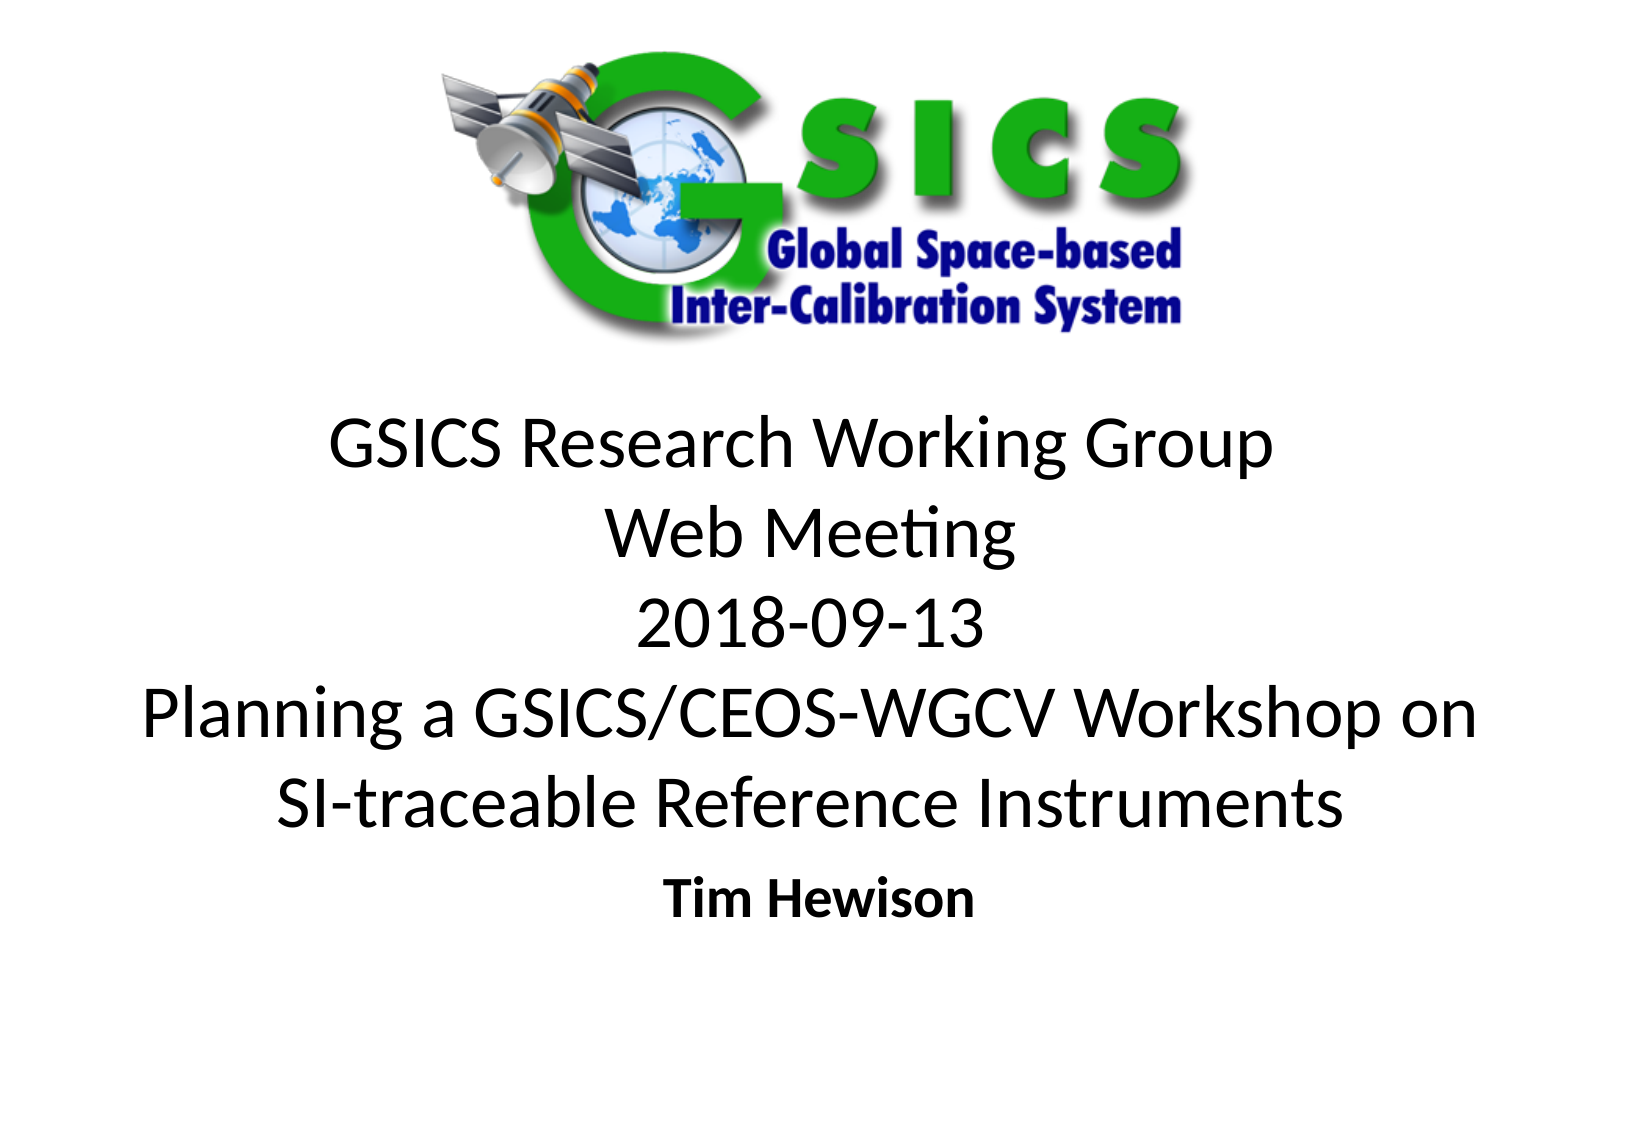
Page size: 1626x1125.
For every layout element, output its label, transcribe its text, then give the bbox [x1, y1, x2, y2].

title GSICS Research Working Group Web Meeting 2018-09-13 Planning a GSICS/CEOS-WGCV Workshop on SI-traceable Reference Instruments Tim Hewison [120, 364, 1502, 960]
text_box Special Issue of the IEEE TGRS on “Inter-Calibration of Satellite Instruments”: [330, 15, 1295, 60]
picture [421, 60, 1204, 348]
